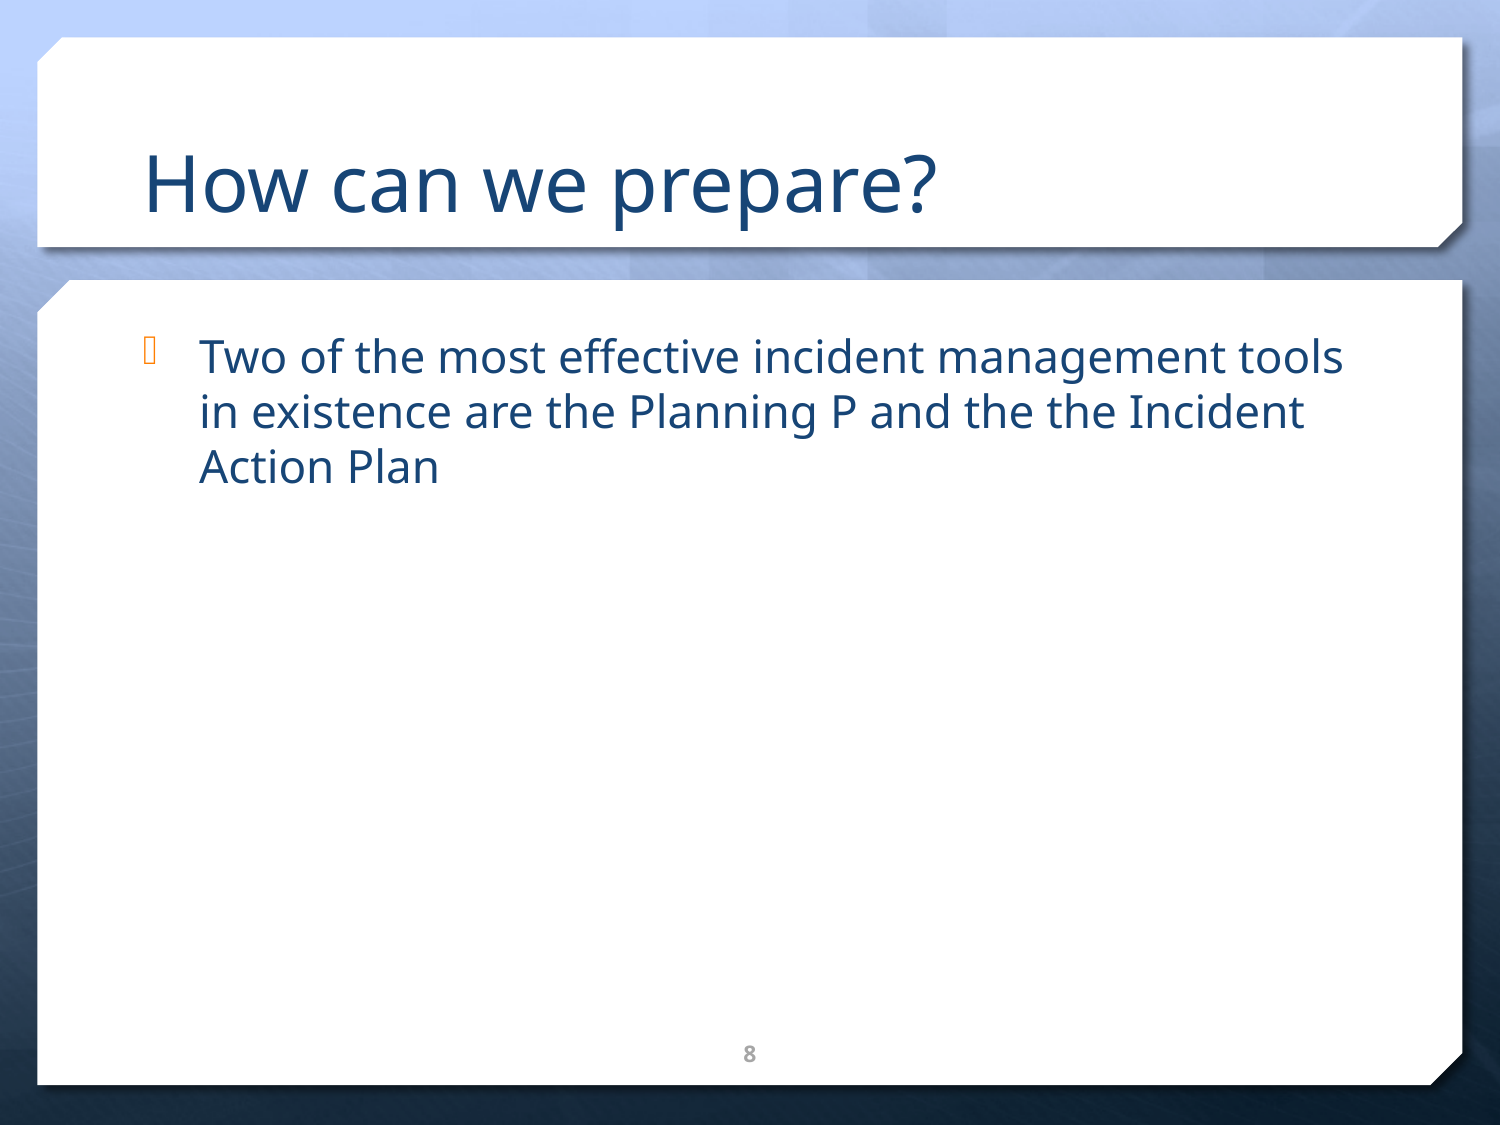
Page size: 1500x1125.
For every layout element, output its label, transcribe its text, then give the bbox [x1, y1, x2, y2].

slide_number 8 [706, 1025, 794, 1085]
title How can we prepare? [127, 48, 1372, 236]
list Two of the most effective incident management tools in existence are the Planning P and the the Incident Action Plan [127, 319, 1372, 978]
